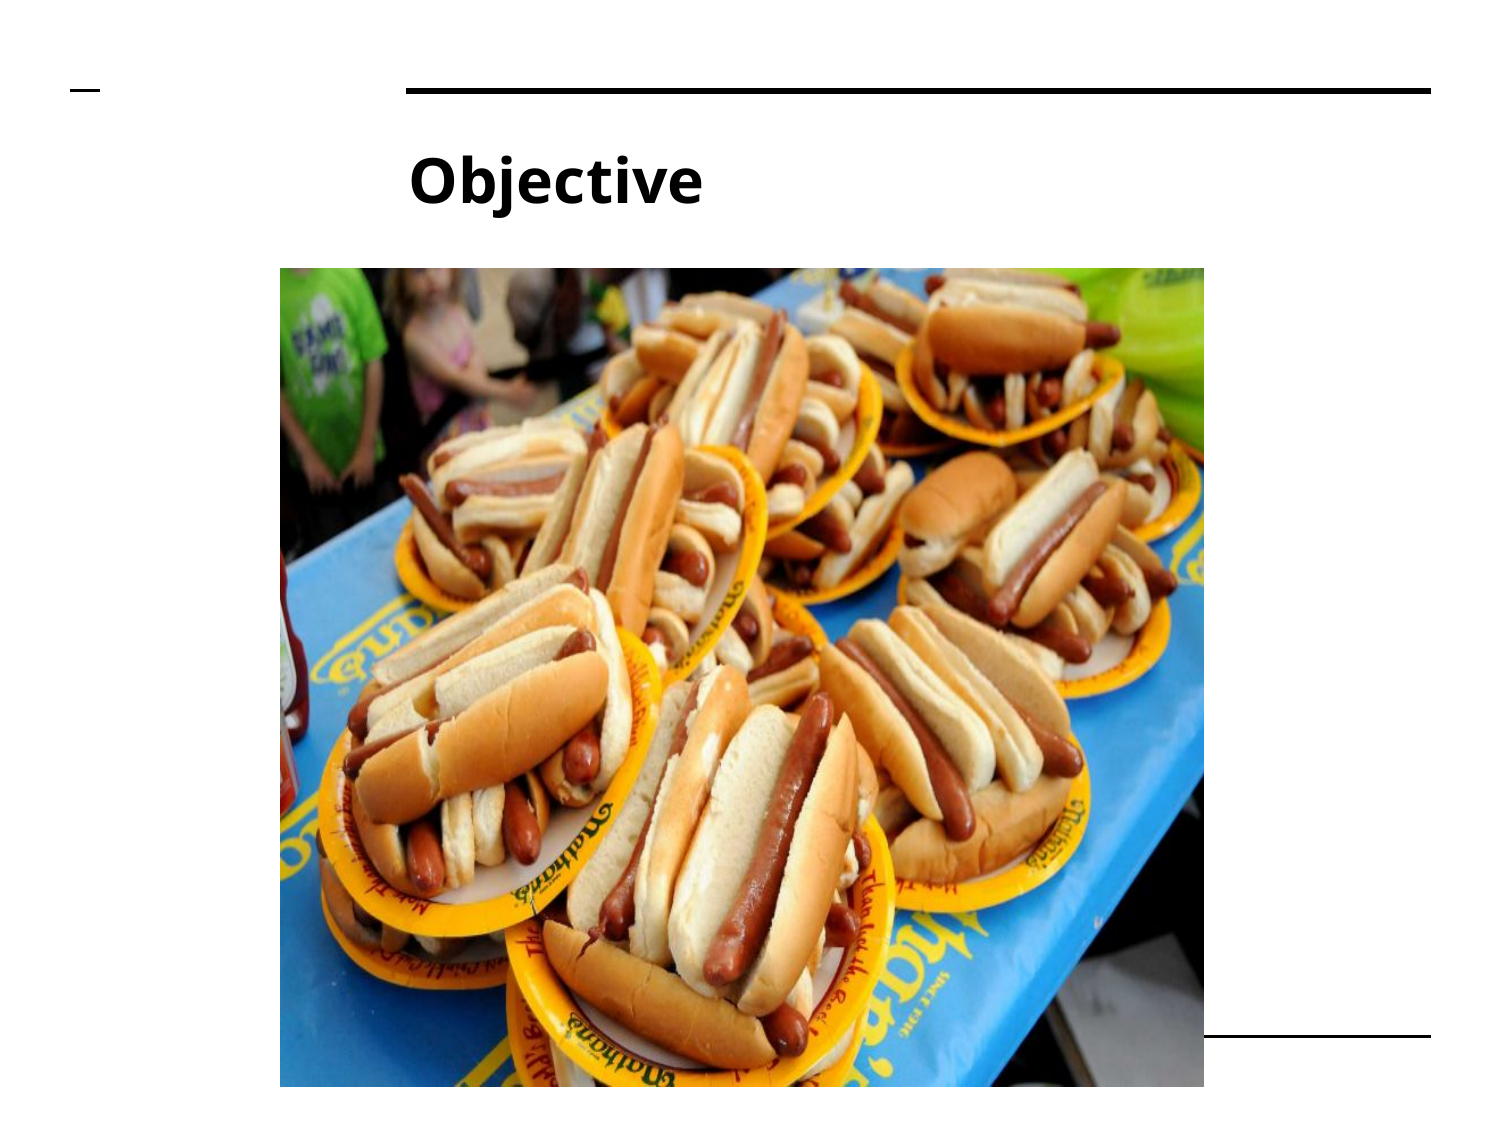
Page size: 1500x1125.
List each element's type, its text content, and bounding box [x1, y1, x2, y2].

title Objective [393, 125, 1431, 265]
picture [280, 268, 1205, 1087]
